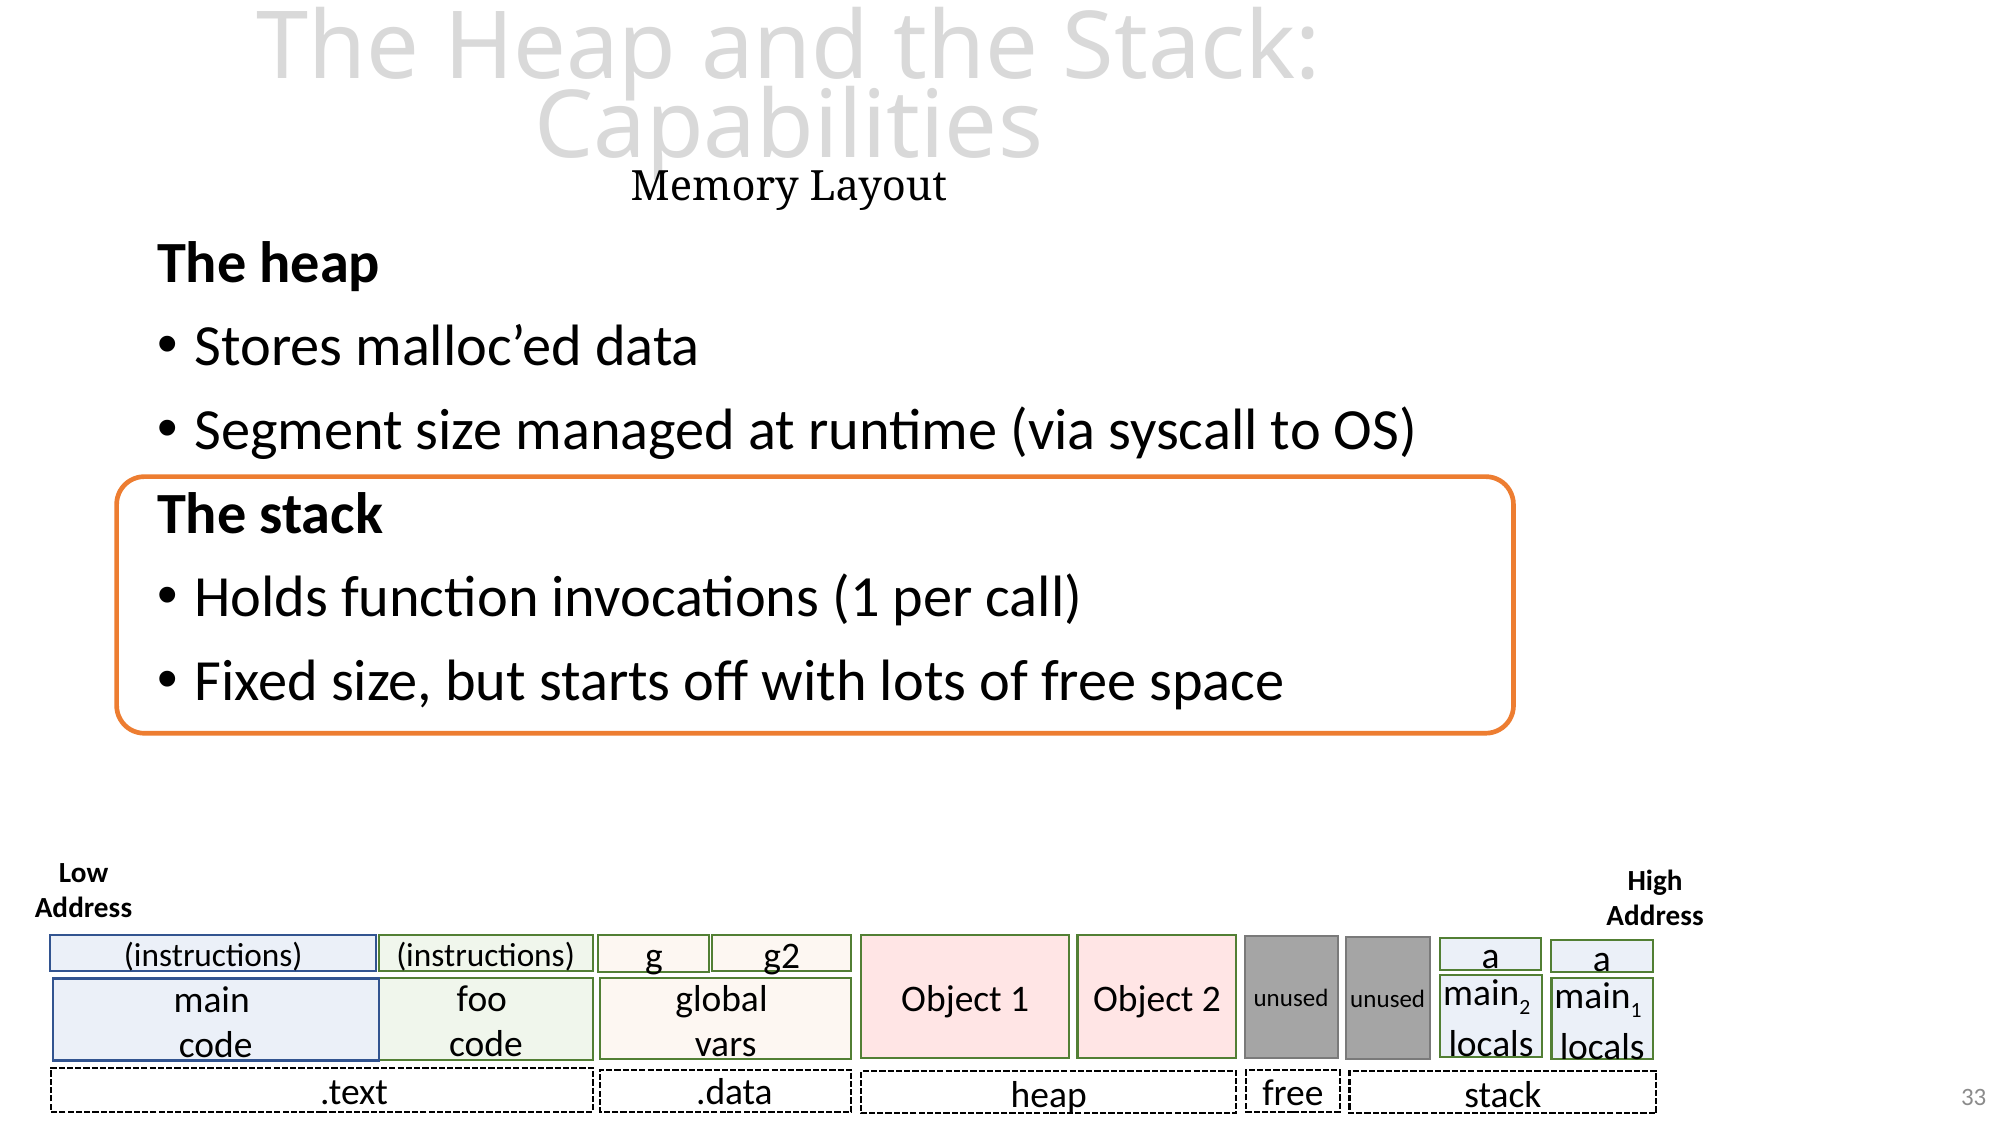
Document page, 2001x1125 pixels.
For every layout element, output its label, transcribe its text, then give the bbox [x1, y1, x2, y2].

text_box [50, 1067, 305, 1113]
text_box foo code [380, 977, 594, 1061]
text_box (instructions) [378, 934, 594, 972]
text_box g2 [711, 934, 852, 972]
text_box .data [681, 1060, 788, 1120]
text_box [403, 1067, 594, 1113]
text_box stack [1348, 1070, 1657, 1114]
text_box High Address [1596, 854, 1714, 939]
slide_number 33 [1551, 1065, 2000, 1125]
text_box Low Address [25, 846, 143, 931]
text_box main code [52, 977, 380, 1062]
list The heap Stores malloc’ed data Segment size managed at runtime (via syscall to OS) The stack Holds function invocations (1 per call) Fixed size, but starts off with lots of free space [142, 224, 1539, 791]
text_box free [1245, 1069, 1341, 1113]
text_box a [1439, 937, 1542, 971]
text_box main1 locals [1550, 977, 1654, 1060]
text_box global vars [599, 977, 852, 1060]
text_box Object 2 [1076, 934, 1237, 1059]
text_box [788, 1069, 852, 1113]
text_box Object 1 [860, 934, 1070, 1059]
text_box [115, 475, 1515, 735]
text_box main2 locals [1439, 974, 1543, 1058]
text_box g [597, 934, 710, 973]
text_box a [1550, 939, 1654, 973]
text_box [599, 1069, 681, 1113]
title The Heap and the Stack: Capabilities Memory Layout [38, 3, 1539, 221]
text_box .text [305, 1061, 403, 1120]
text_box unused [1345, 936, 1431, 1060]
text_box heap [860, 1070, 1237, 1114]
text_box unused [1244, 935, 1339, 1059]
text_box (instructions) [49, 934, 377, 972]
